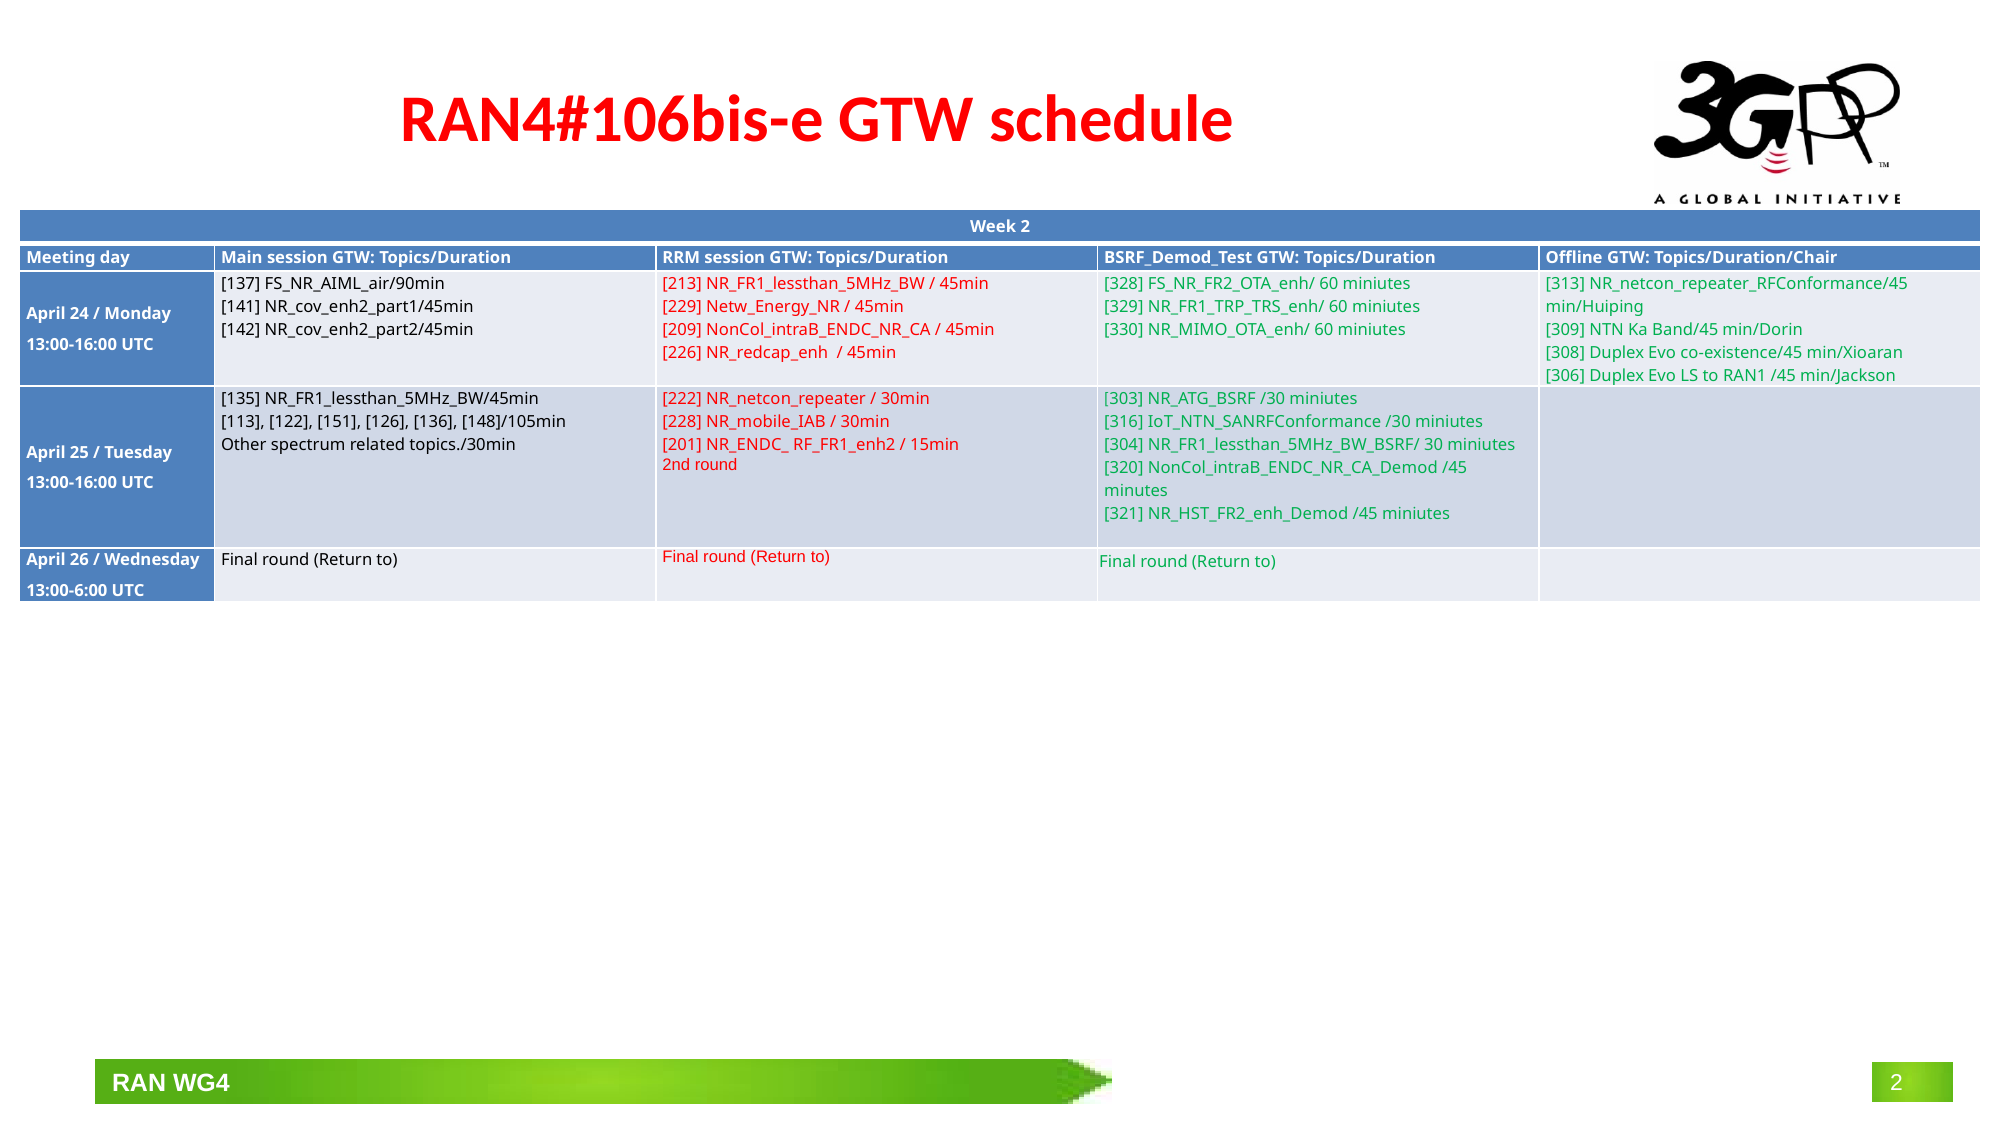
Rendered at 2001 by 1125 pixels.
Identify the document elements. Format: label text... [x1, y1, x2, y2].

table_cell BSRF_Demod_Test GTW: Topics/Duration [1098, 246, 1538, 270]
title RAN4#106bis-e GTW schedule [65, 21, 1586, 208]
table_cell Meeting day [20, 246, 214, 270]
table_cell Main session GTW: Topics/Duration [215, 246, 655, 270]
table_cell Offline GTW: Topics/Duration/Chair [1540, 246, 1980, 270]
table_cell [135] NR_FR1_lessthan_5MHz_BW/45min [113], [122], [151], [126], [136], [148]/105min Other spectrum related topics./30min [215, 387, 655, 547]
table_header Week 2 [20, 210, 1980, 241]
picture [1654, 61, 1900, 204]
table_cell [213] NR_FR1_lessthan_5MHz_BW / 45min [229] Netw_Energy_NR / 45min [209] NonCol_intraB_ENDC_NR_CA / 45min [226] NR_redcap_enh / 45min [657, 272, 1097, 385]
picture [1872, 1062, 1953, 1102]
table_cell April 26 / Wednesday 13:00-6:00 UTC [20, 549, 214, 601]
table_cell April 25 / Tuesday 13:00-16:00 UTC [20, 387, 214, 547]
picture [95, 1059, 1112, 1104]
table_cell Final round (Return to) [1098, 549, 1538, 601]
table_cell [222] NR_netcon_repeater / 30min [228] NR_mobile_IAB / 30min [201] NR_ENDC_ RF_FR1_enh2 / 15min 2nd round [657, 387, 1097, 547]
table_cell [328] FS_NR_FR2_OTA_enh/ 60 miniutes [329] NR_FR1_TRP_TRS_enh/ 60 miniutes [330] NR_MIMO_OTA_enh/ 60 miniutes [1098, 272, 1538, 385]
table_cell [1540, 549, 1980, 601]
table_cell [313] NR_netcon_repeater_RFConformance/45 min/Huiping [309] NTN Ka Band/45 min/Dorin [308] Duplex Evo co-existence/45 min/Xioaran [306] Duplex Evo LS to RAN1 /45 min/Jackson [1540, 272, 1980, 385]
table_cell RRM session GTW: Topics/Duration [657, 246, 1097, 270]
table_cell [303] NR_ATG_BSRF /30 miniutes [316] IoT_NTN_SANRFConformance /30 miniutes [304] NR_FR1_lessthan_5MHz_BW_BSRF/ 30 miniutes [320] NonCol_intraB_ENDC_NR_CA_Demod /45 minutes [321] NR_HST_FR2_enh_Demod /45 miniutes [1098, 387, 1538, 547]
table_cell Final round (Return to) [657, 549, 1097, 601]
table_cell [137] FS_NR_AIML_air/90min [141] NR_cov_enh2_part1/45min [142] NR_cov_enh2_part2/45min [215, 272, 655, 385]
table_cell Final round (Return to) [215, 549, 655, 601]
table_cell April 24 / Monday 13:00-16:00 UTC [20, 272, 214, 385]
table_cell [1540, 387, 1980, 547]
